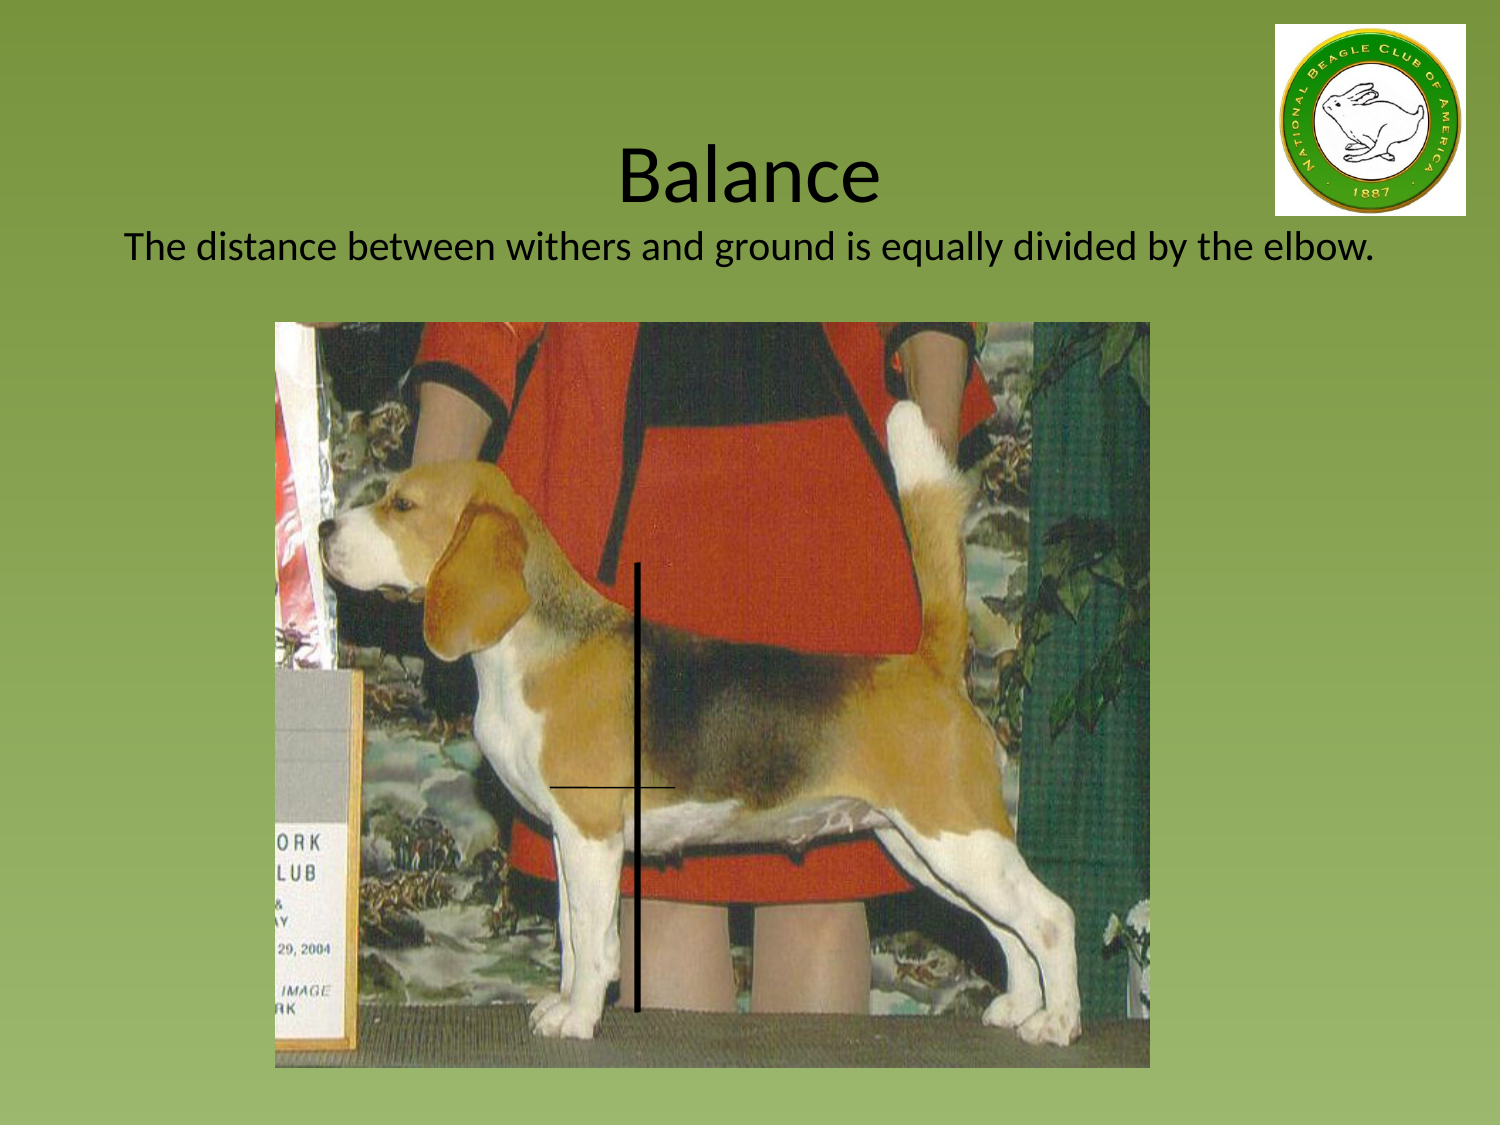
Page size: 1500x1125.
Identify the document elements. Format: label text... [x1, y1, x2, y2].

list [274, 322, 1151, 1068]
title Balance The distance between withers and ground is equally divided by the elbow. [75, 99, 1425, 288]
picture [1274, 24, 1466, 216]
